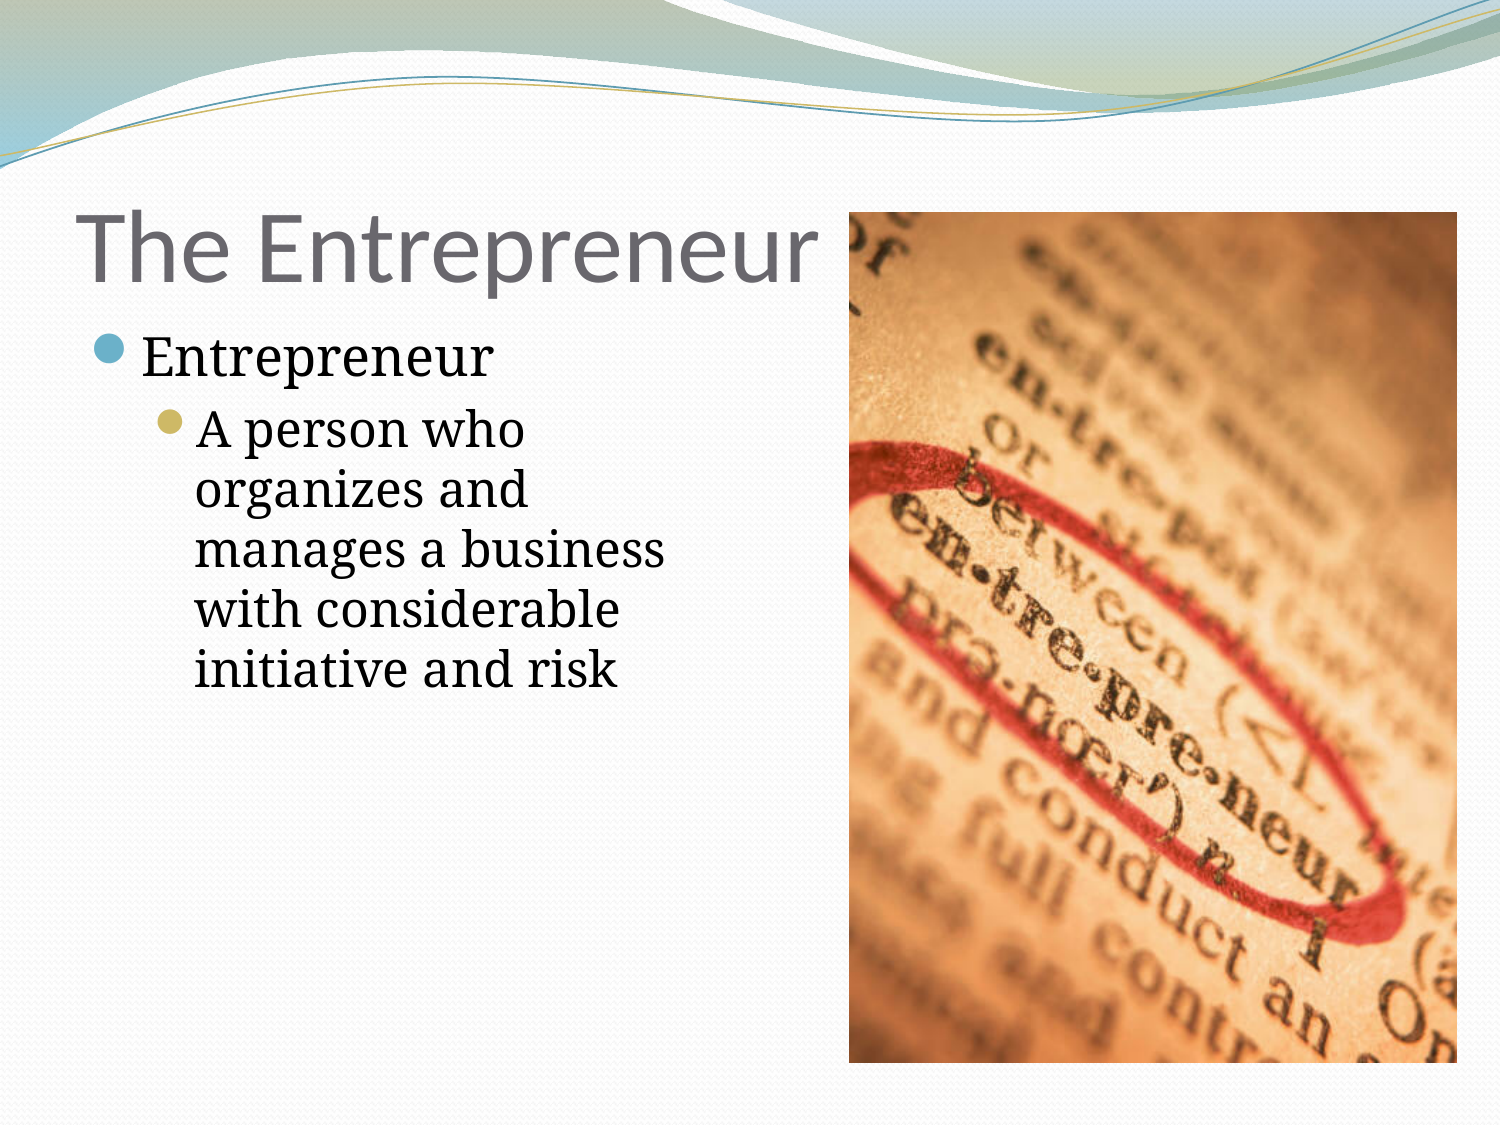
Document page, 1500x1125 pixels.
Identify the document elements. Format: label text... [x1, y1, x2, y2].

list Entrepreneur A person who organizes and manages a business with considerable initiative and risk [75, 314, 738, 1043]
title The Entrepreneur [75, 115, 1425, 303]
picture [849, 212, 1457, 1063]
